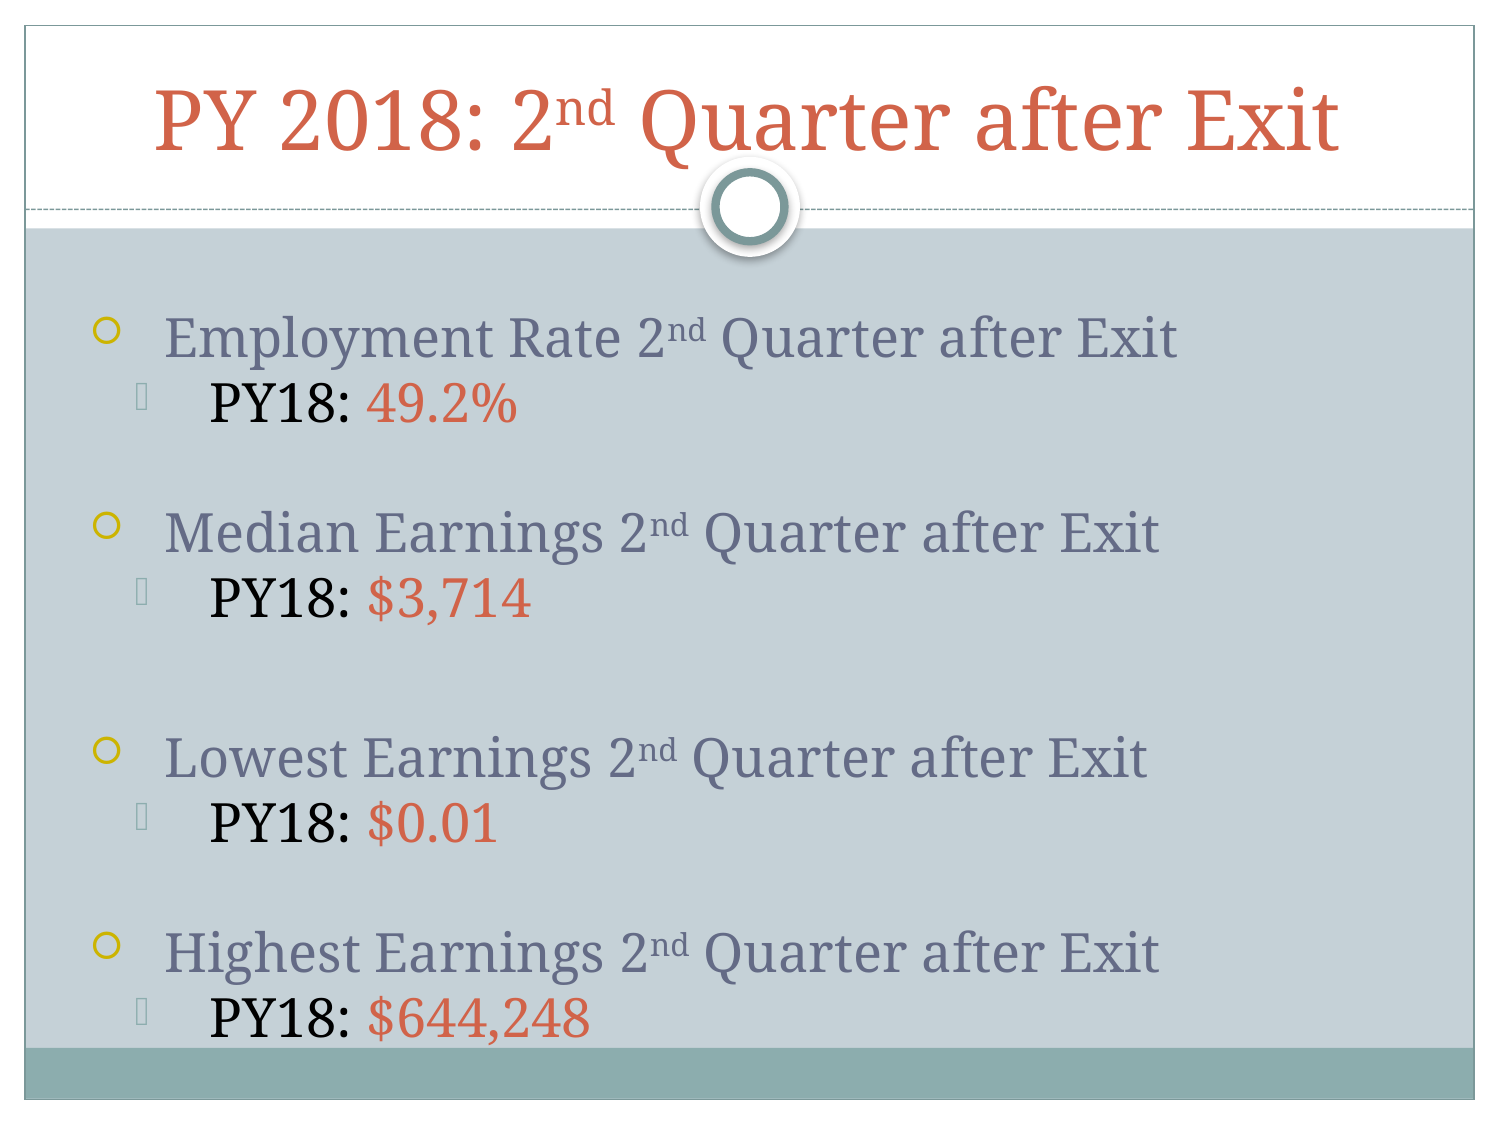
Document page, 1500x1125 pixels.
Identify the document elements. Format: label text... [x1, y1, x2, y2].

list Employment Rate 2nd Quarter after Exit PY18: 49.2% Median Earnings 2nd Quarter after Exit PY18: $3,714 Lowest Earnings 2nd Quarter after Exit PY18: $0.01 Highest Earnings 2nd Quarter after Exit PY18: $644,248 [0, 295, 1400, 1071]
title PY 2018: 2nd Quarter after Exit [47, 50, 1448, 175]
